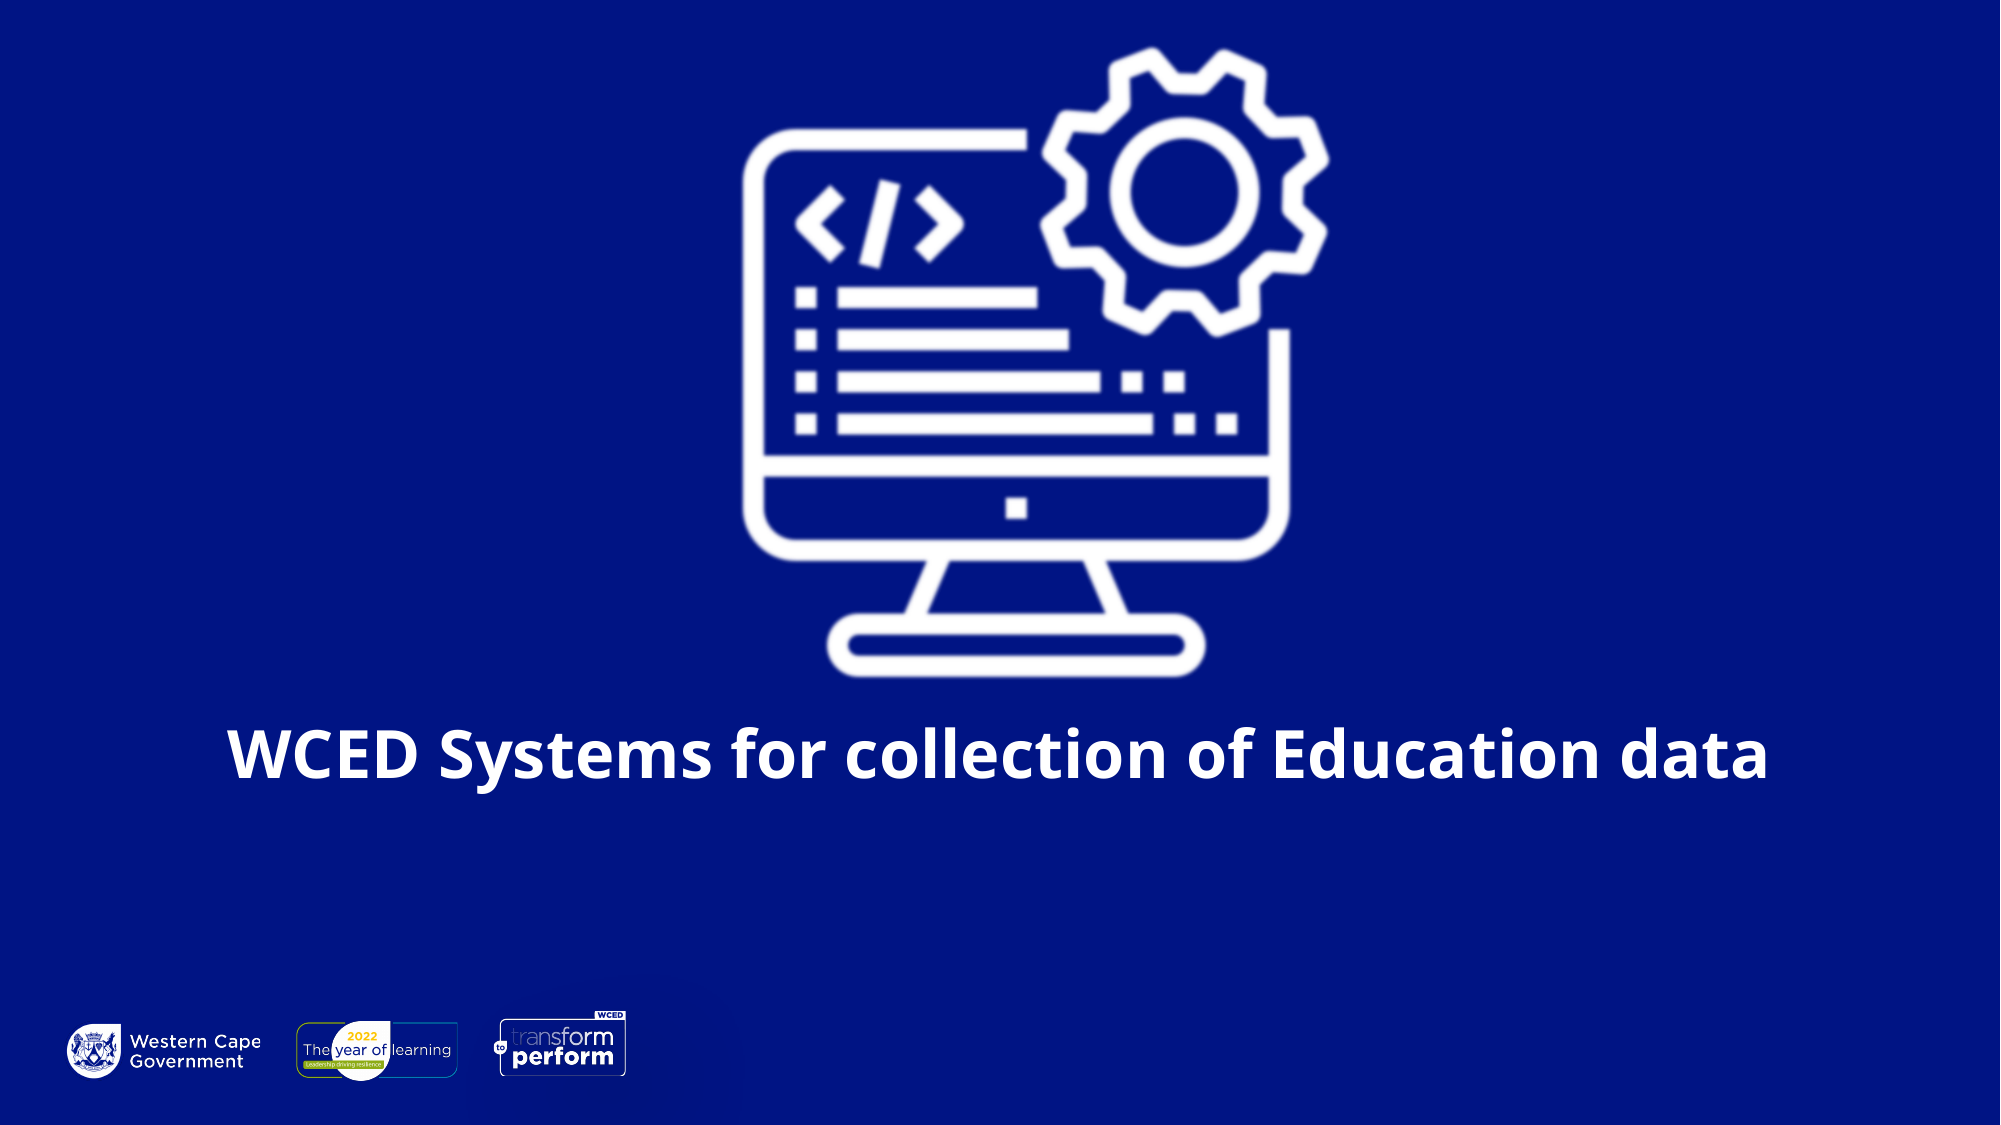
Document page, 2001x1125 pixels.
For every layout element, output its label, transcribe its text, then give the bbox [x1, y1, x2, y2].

picture [679, 24, 1353, 698]
list WCED Systems for collection of Education data [73, 675, 1927, 829]
